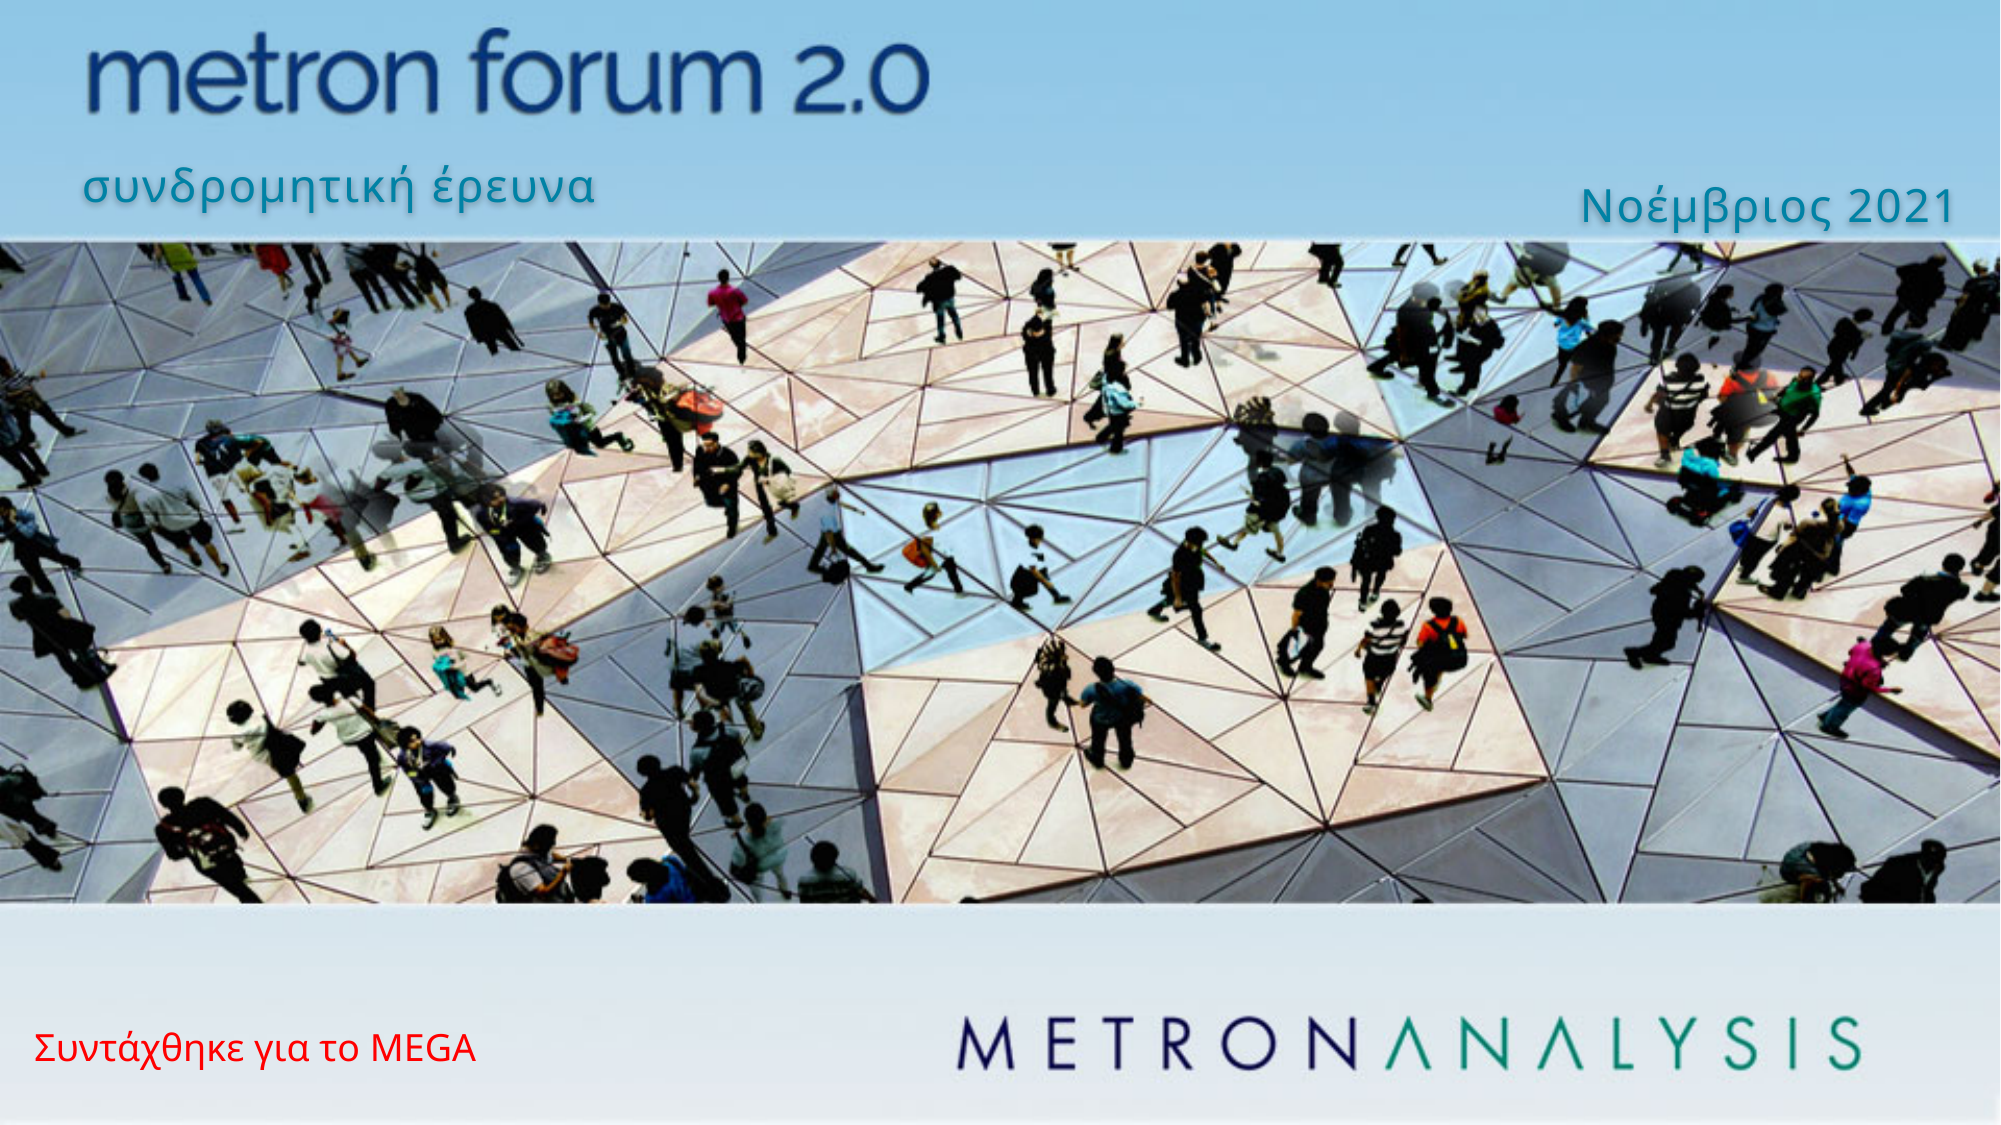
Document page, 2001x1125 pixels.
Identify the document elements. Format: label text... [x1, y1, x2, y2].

picture [0, 0, 2001, 1125]
title συνδρομητική έρευνα [66, 148, 729, 256]
text_box Συντάχθηκε για το MEGA [19, 1016, 492, 1076]
subtitle Νοέμβριος 2021 [1472, 136, 1975, 240]
